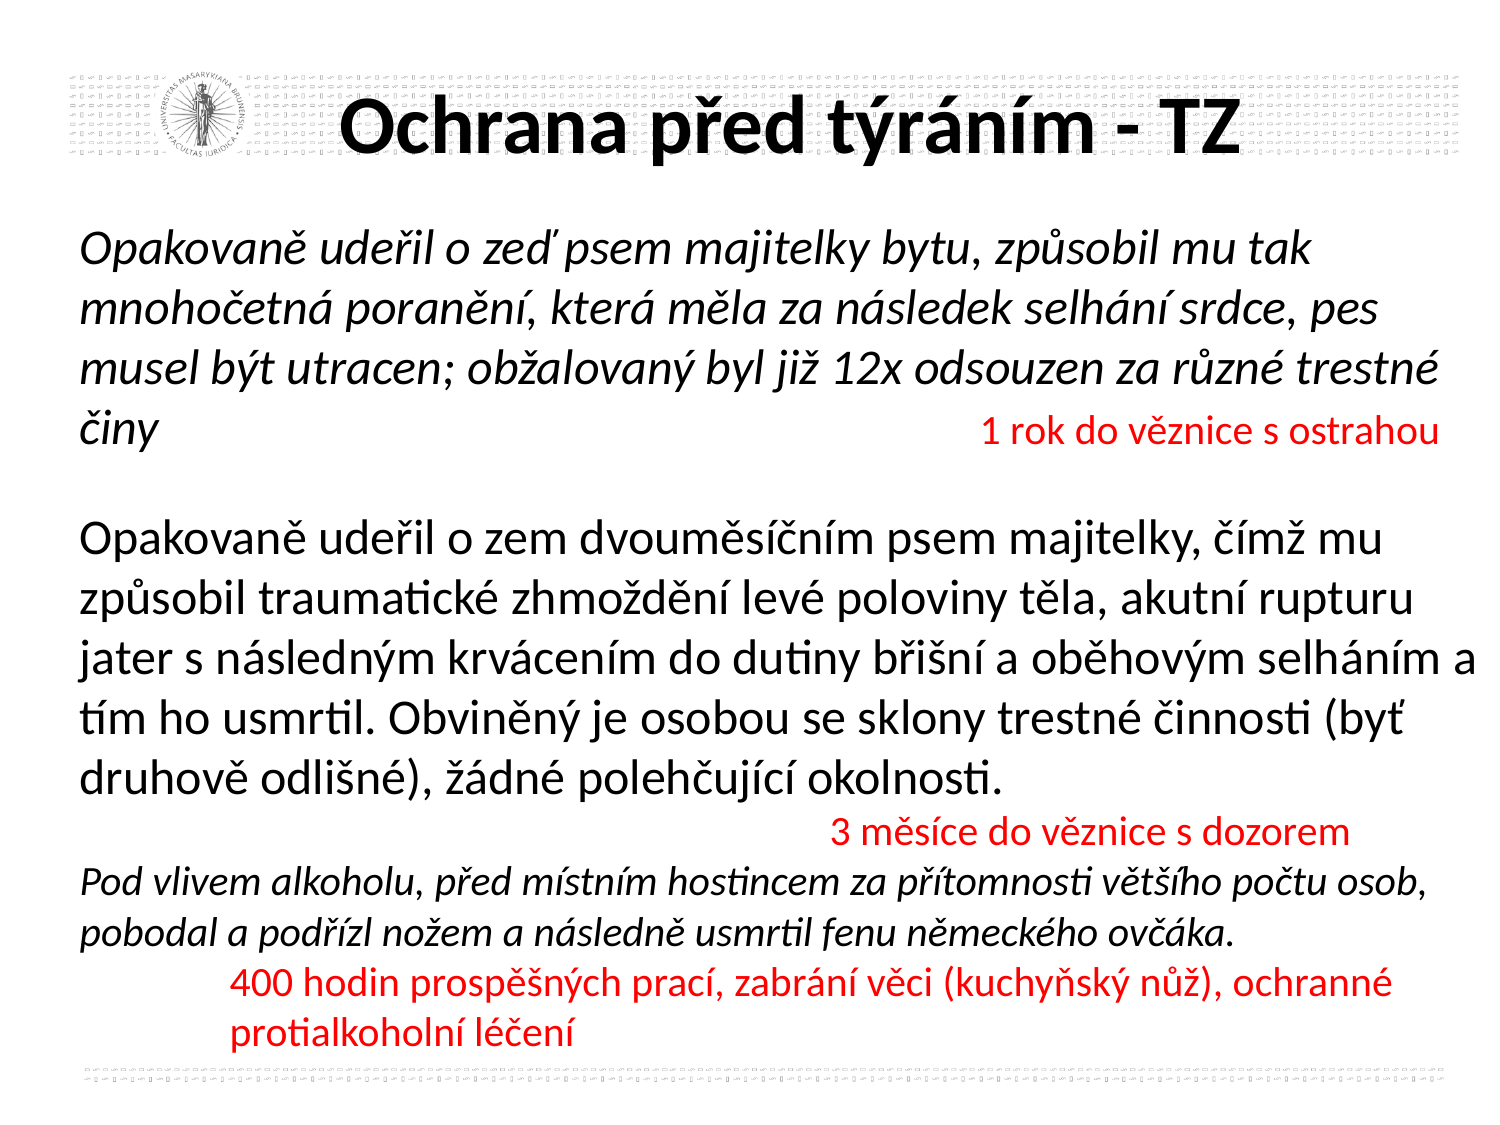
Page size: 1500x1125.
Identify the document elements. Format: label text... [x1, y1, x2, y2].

picture [13, 1039, 1500, 1116]
picture [0, 42, 1500, 200]
text_box Opakovaně udeřil o zeď psem majitelky bytu, způsobil mu tak mnohočetná poranění, která měla za následek selhání srdce, pes musel být utracen; obžalovaný byl již 12x odsouzen za různé trestné činy 1 rok do věznice s ostrahou Opakovaně udeřil o zem dvouměsíčním psem majitelky, čímž mu způsobil traumatické zhmoždění levé poloviny těla, akutní rupturu jater s následným krvácením do dutiny břišní a oběhovým selháním a tím ho usmrtil. Obviněný je osobou se sklony trestné činnosti (byť druhově odlišné), žádné polehčující okolnosti. 3 měsíce do věznice s dozorem Pod vlivem alkoholu, před místním hostincem za přítomnosti většího počtu osob, pobodal a podřízl nožem a následně usmrtil fenu německého ovčáka. 400 hodin prospěšných prací, zabrání věci (kuchyňský nůž), ochranné protialkoholní léčení [64, 208, 1500, 1038]
